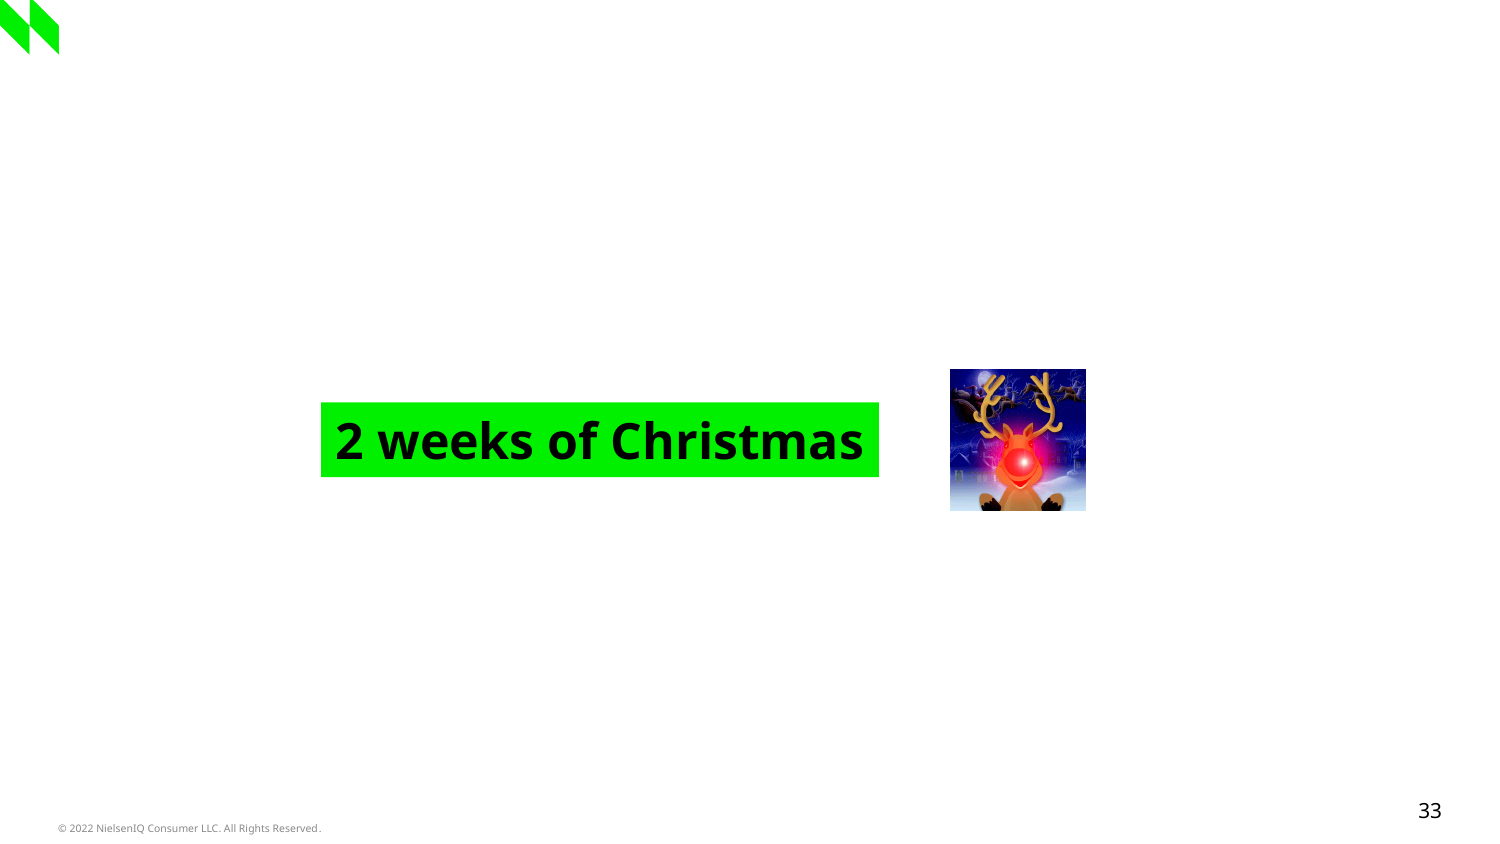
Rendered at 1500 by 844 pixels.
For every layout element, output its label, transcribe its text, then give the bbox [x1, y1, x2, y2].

text_box 2 weeks of Christmas [321, 402, 879, 478]
picture [950, 369, 1087, 511]
picture [0, 0, 59, 55]
